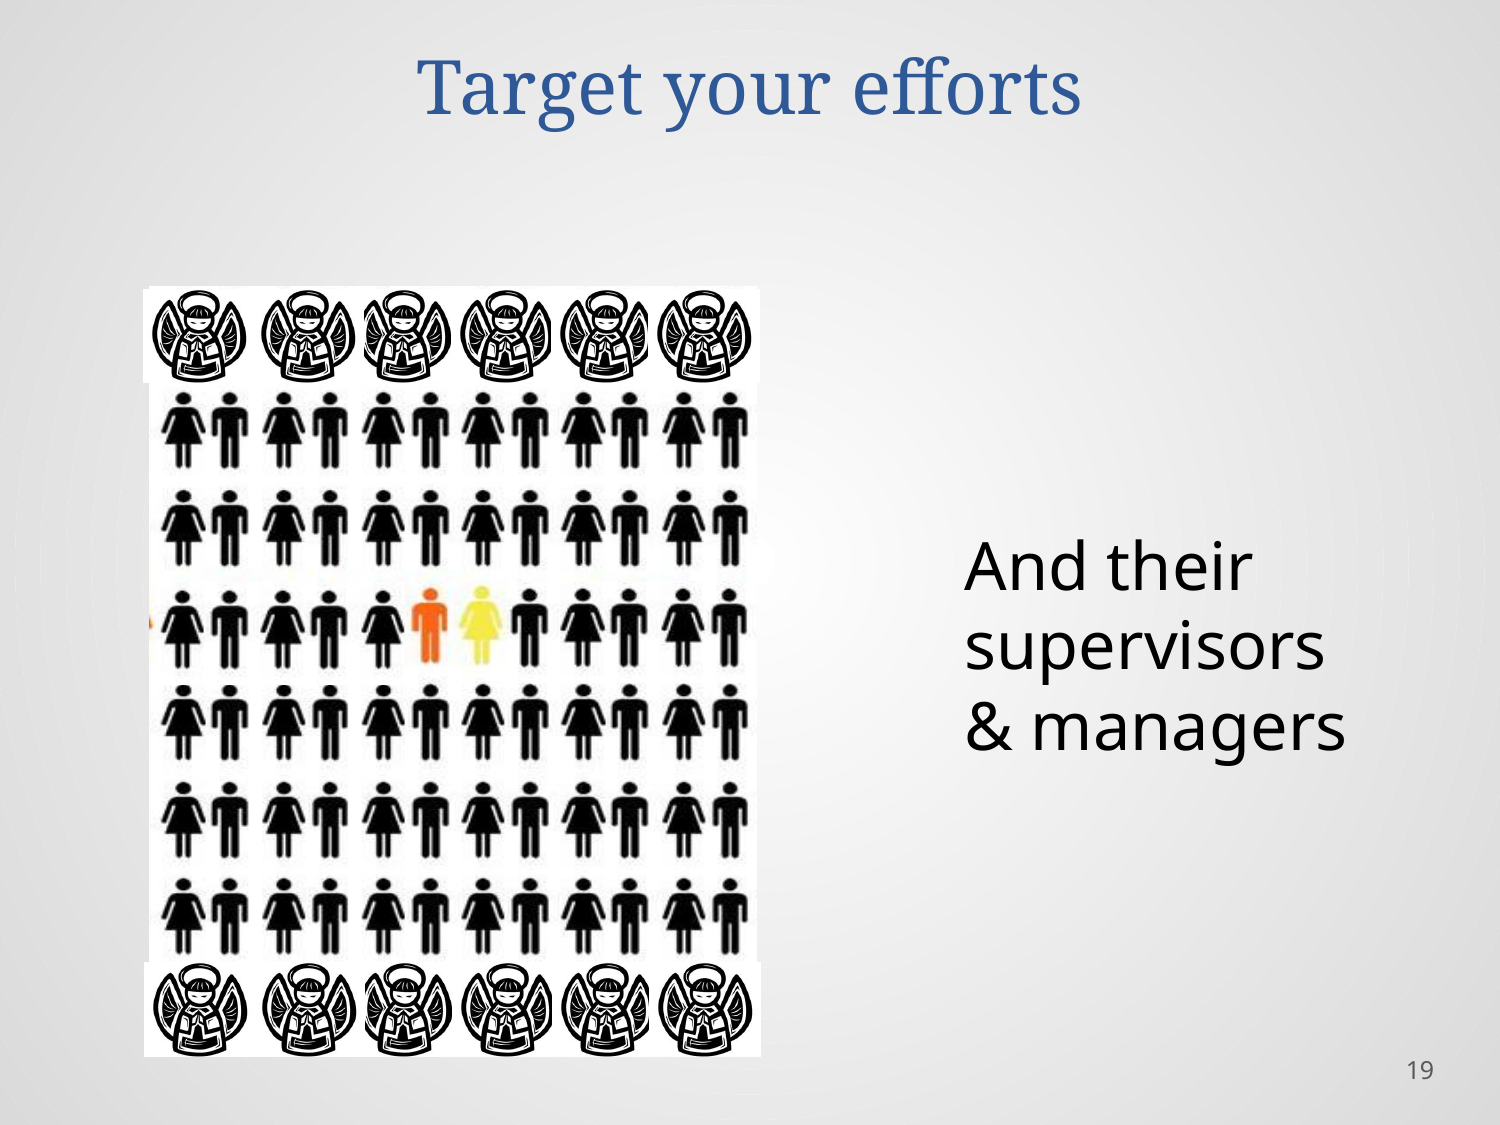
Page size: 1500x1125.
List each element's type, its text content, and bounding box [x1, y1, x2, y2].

slide_number 19 [1401, 1042, 1488, 1100]
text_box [143, 286, 762, 1057]
text_box And their supervisors & managers [950, 516, 1438, 771]
title Target your efforts [75, 0, 1425, 138]
